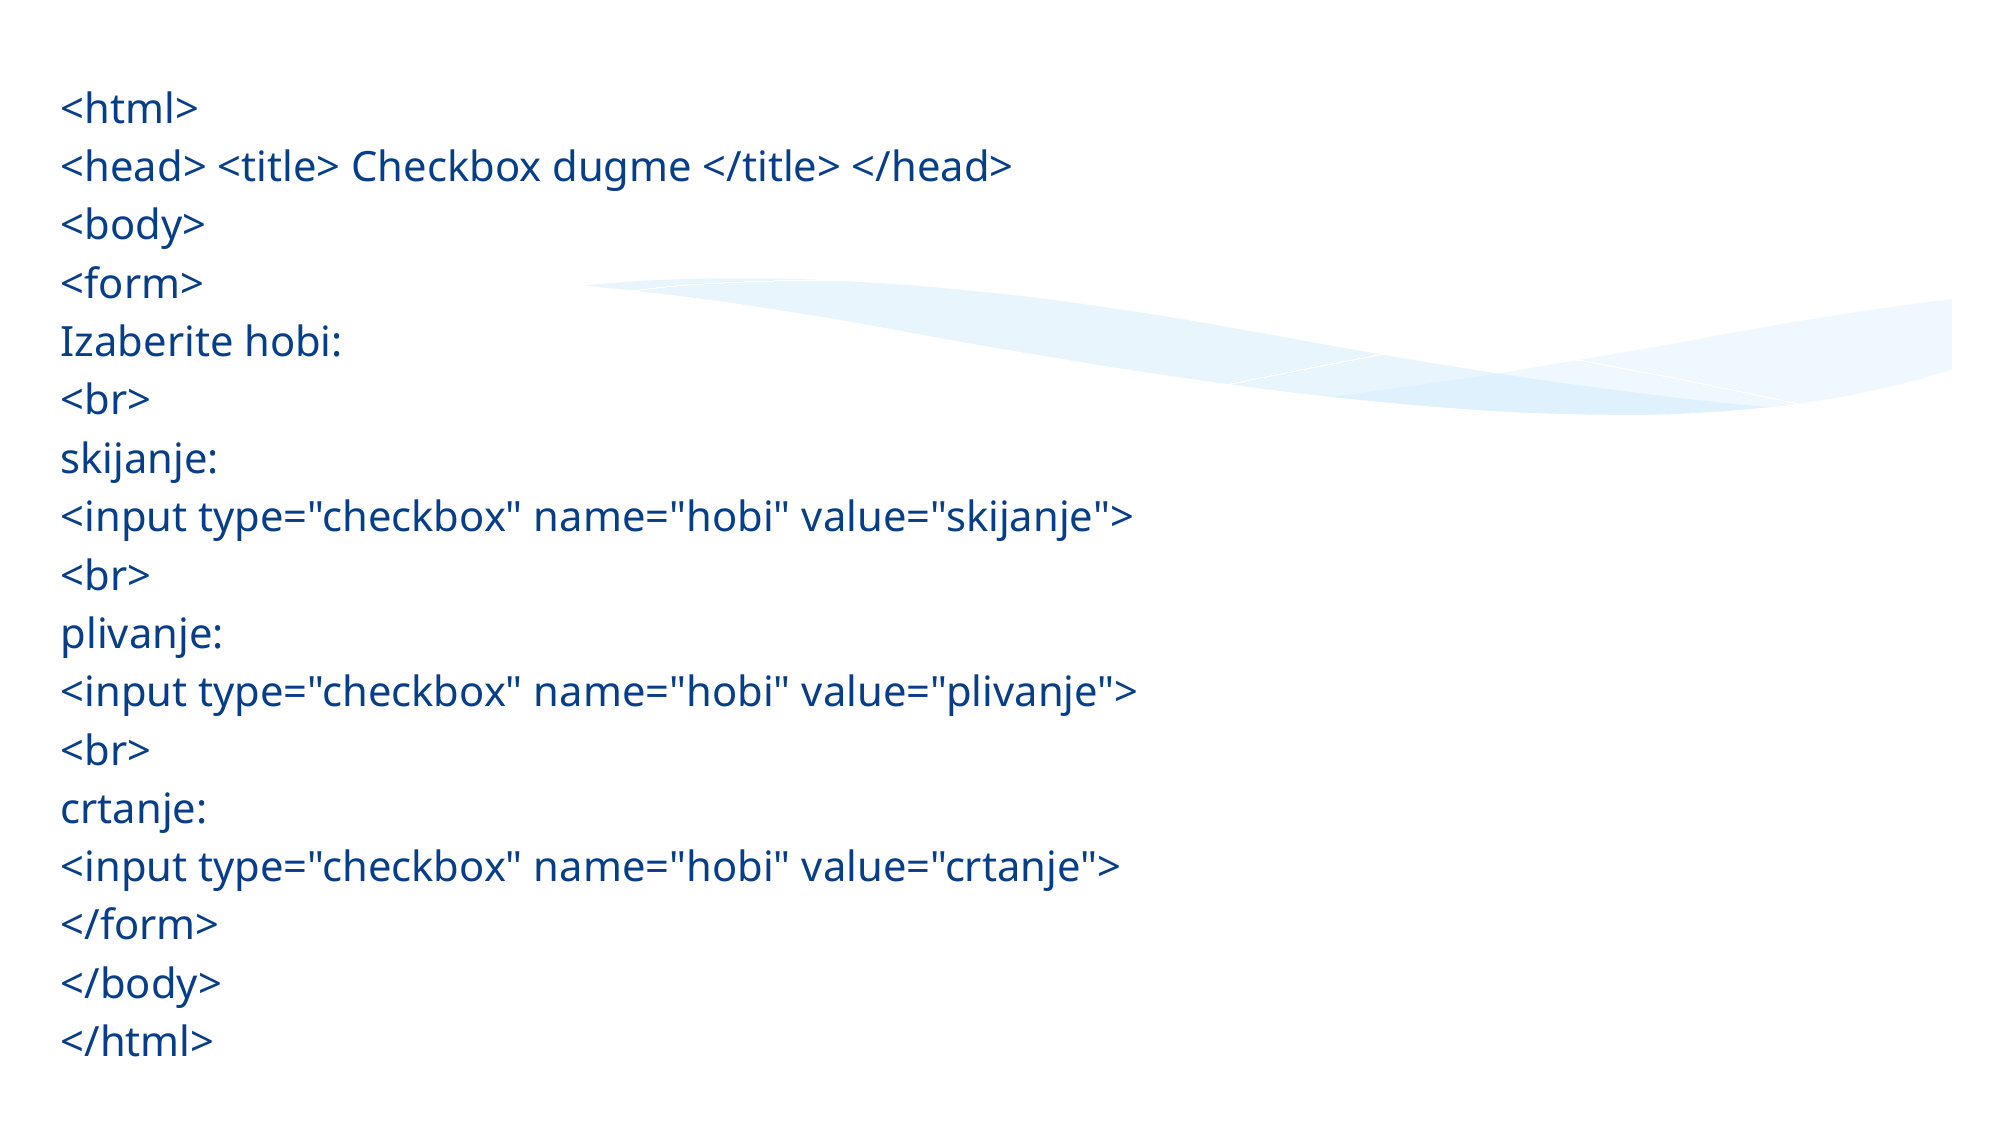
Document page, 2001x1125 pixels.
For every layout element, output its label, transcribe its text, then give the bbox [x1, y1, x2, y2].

list <html> <head> <title> Checkbox dugme </title> </head> <body> <form> Izaberite hobi: <br> skijanje: <input type="checkbox" name="hobi" value="skijanje"> <br> plivanje: <input type="checkbox" name="hobi" value="plivanje"> <br> crtanje: <input type="checkbox" name="hobi" value="crtanje"> </form> </body> </html> [45, 73, 1950, 1105]
